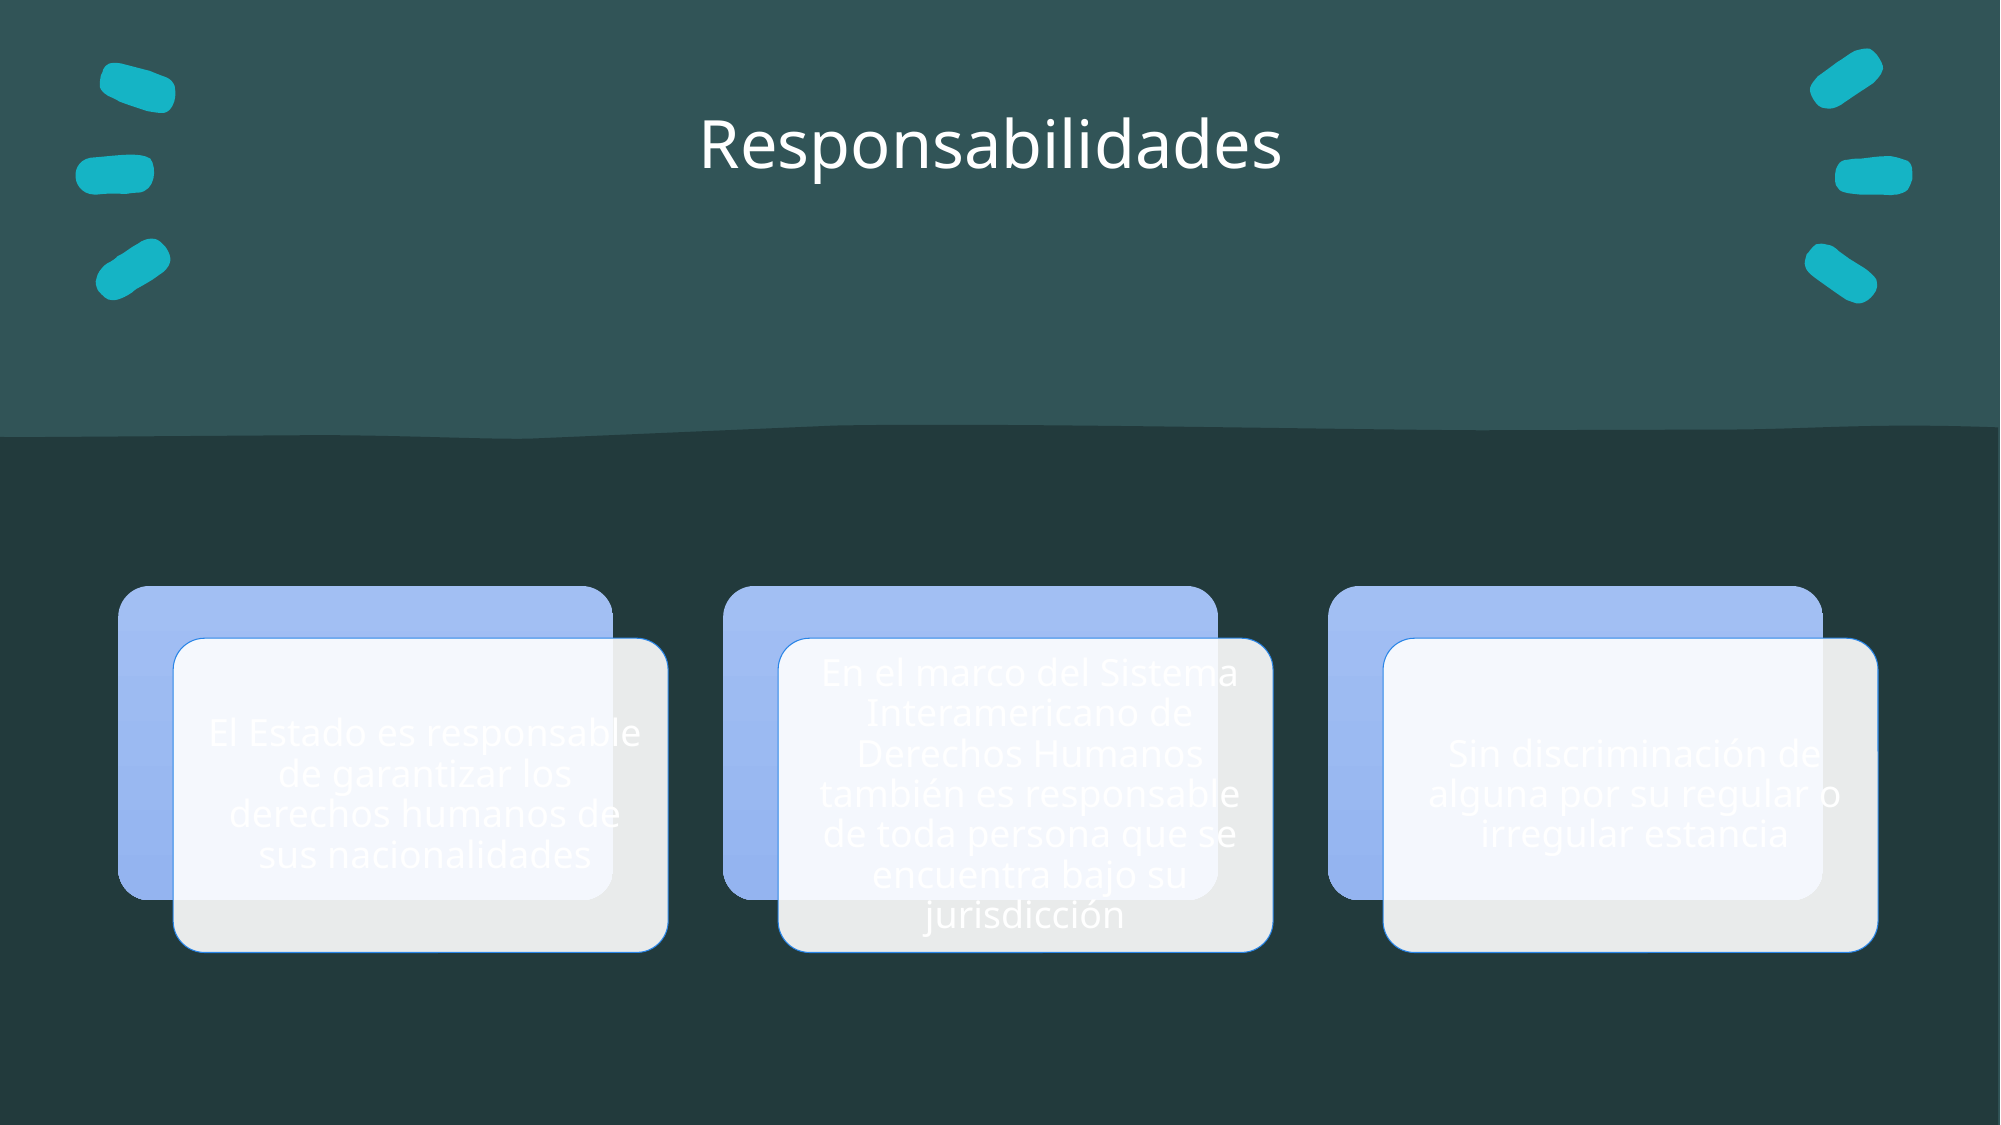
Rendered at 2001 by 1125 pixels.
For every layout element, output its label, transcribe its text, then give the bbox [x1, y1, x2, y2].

text_box [0, 0, 2000, 437]
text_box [1808, 44, 1913, 308]
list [118, 533, 1879, 1006]
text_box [63, 66, 177, 305]
title Responsabilidades [275, 101, 1725, 214]
text_box [0, 423, 2000, 1125]
